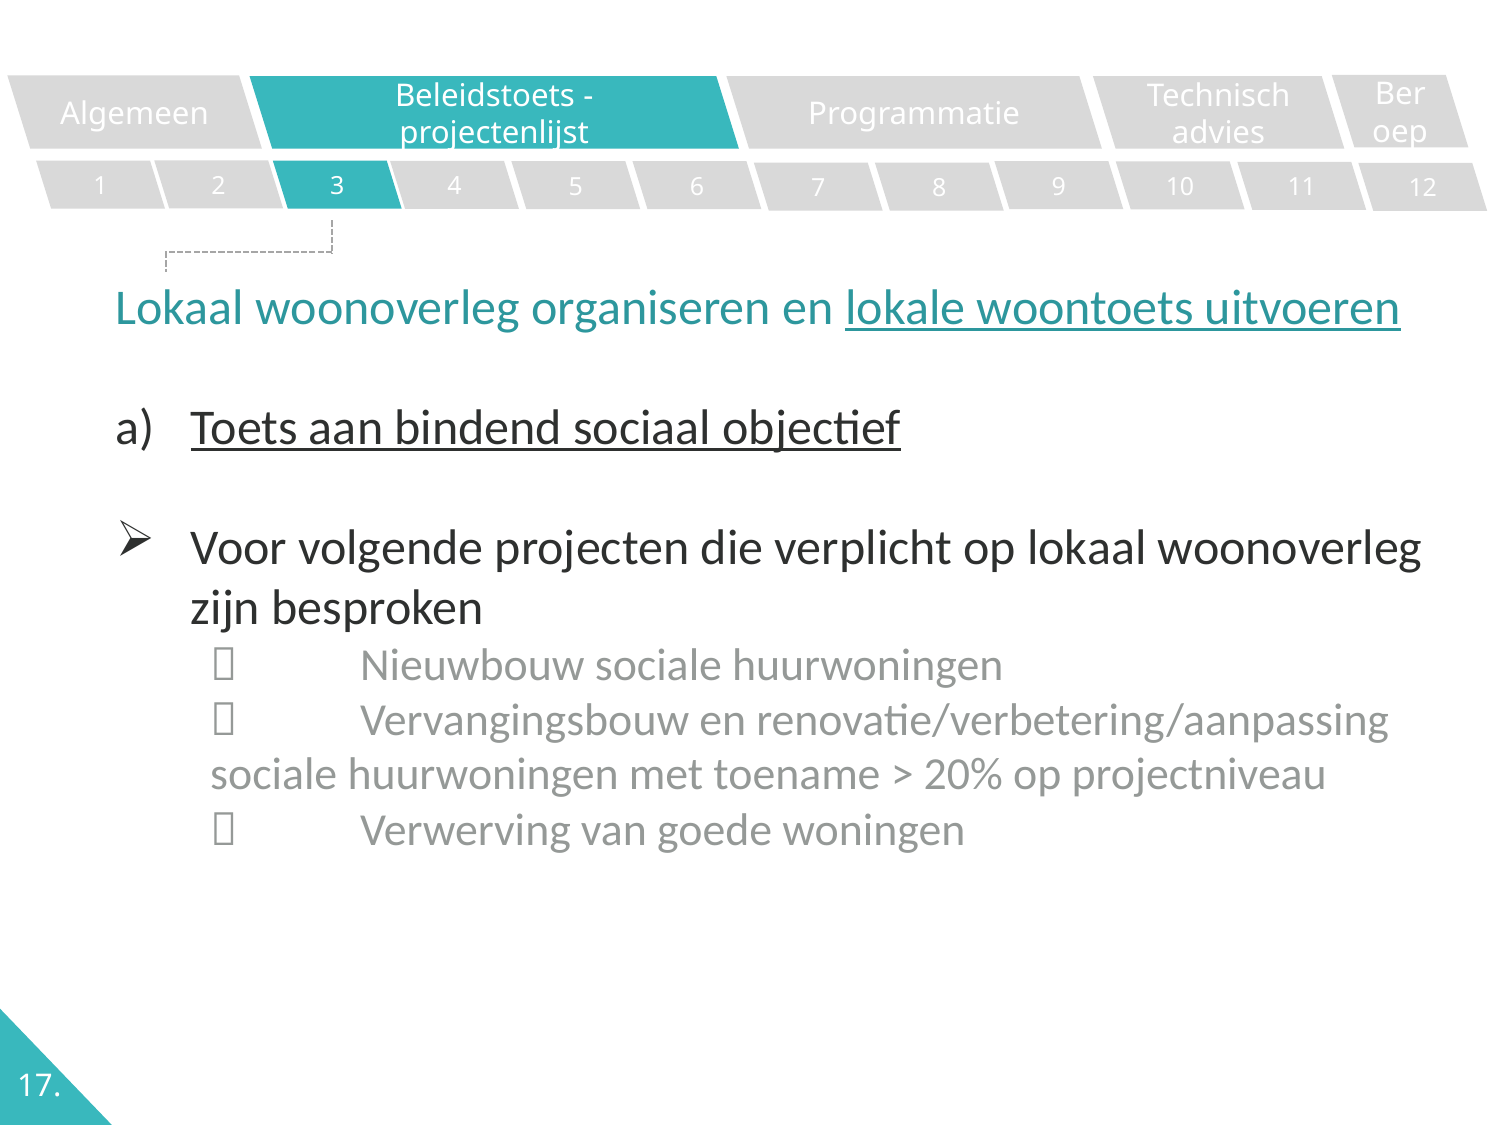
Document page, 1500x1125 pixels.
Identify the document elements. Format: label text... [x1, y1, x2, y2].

text_box 4 [388, 159, 521, 210]
list 17. [14, 1068, 64, 1110]
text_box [7, 74, 1469, 149]
text_box 12 [1356, 161, 1489, 212]
text_box Lokaal woonoverleg organiseren en lokale woontoets uitvoeren Toets aan bindend sociaal objectief Voor volgende projecten die verplicht op lokaal woonoverleg zijn besproken  Nieuwbouw sociale huurwoningen  Vervangingsbouw en renovatie/verbetering/aanpassing sociale huurwoningen met toename > 20% op projectniveau  Verwerving van goede woningen [101, 266, 1480, 1042]
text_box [165, 220, 333, 273]
text_box 6 [631, 160, 763, 211]
text_box 5 [509, 160, 642, 211]
text_box 11 [1235, 160, 1368, 211]
text_box 1 [34, 159, 167, 210]
text_box 2 [152, 159, 285, 210]
text_box 10 [1114, 160, 1246, 211]
text_box 8 [873, 161, 1006, 212]
text_box 3 [271, 159, 404, 210]
text_box 7 [752, 161, 885, 212]
text_box 9 [993, 160, 1125, 211]
